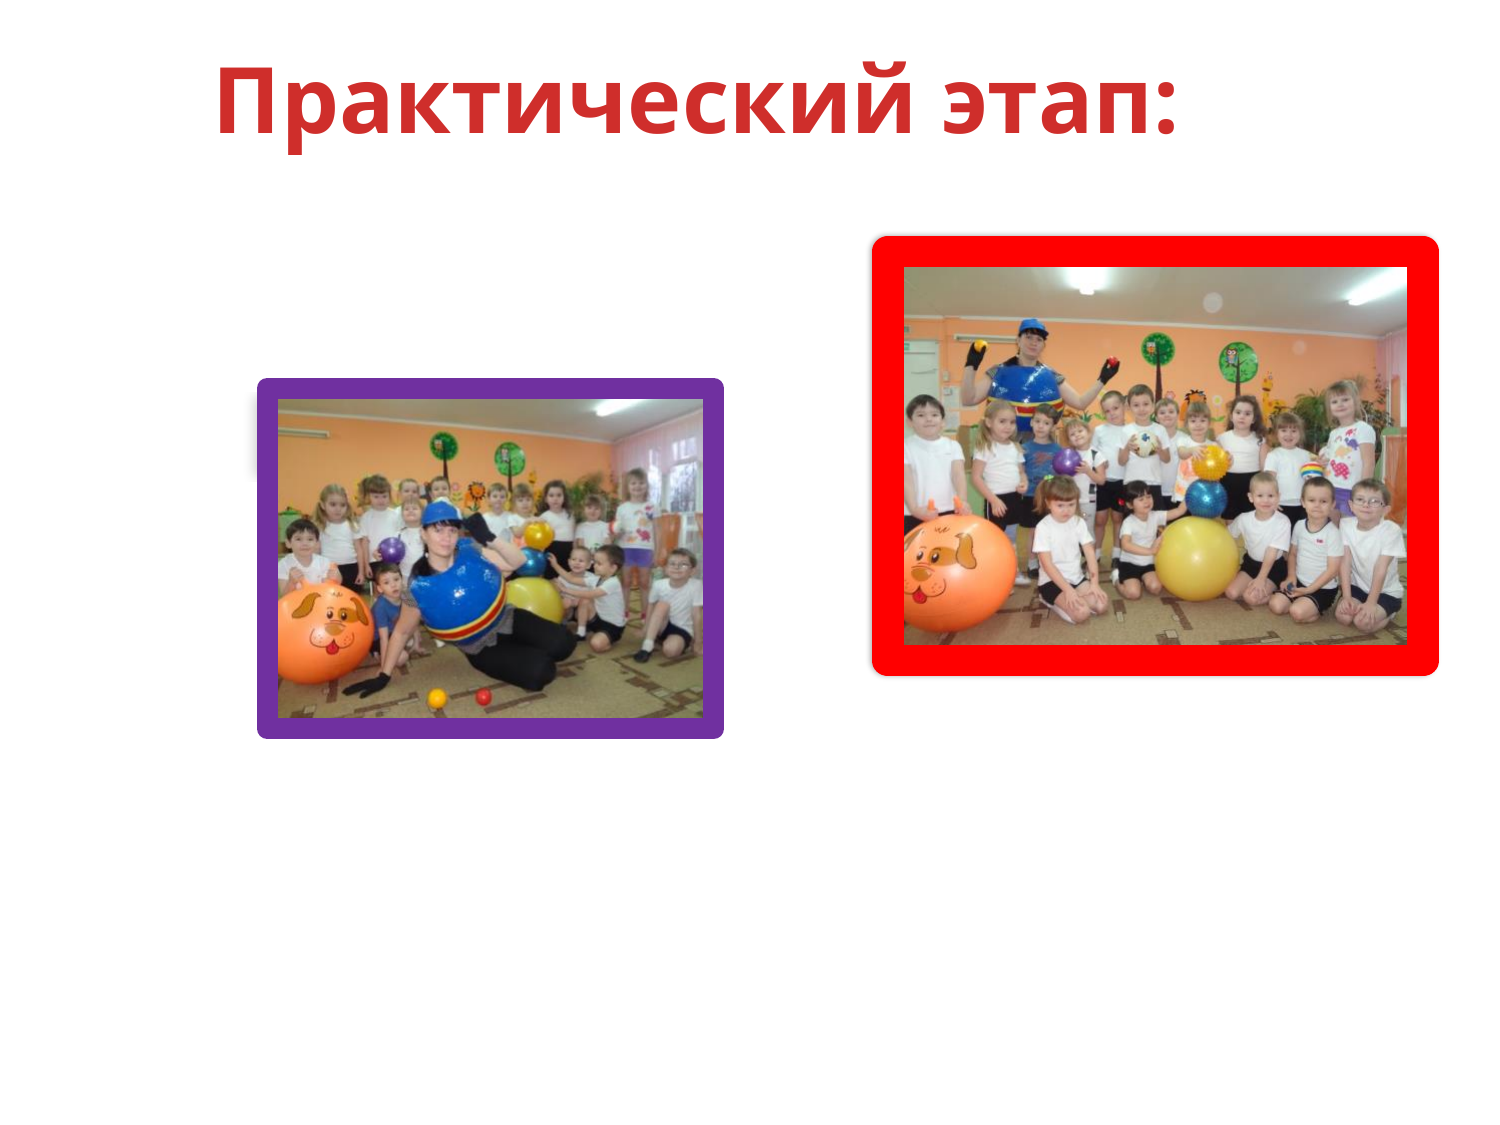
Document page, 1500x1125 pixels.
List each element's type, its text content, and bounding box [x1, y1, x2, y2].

picture [903, 266, 1408, 646]
title Практический этап: [147, 78, 1247, 209]
picture [277, 398, 704, 719]
